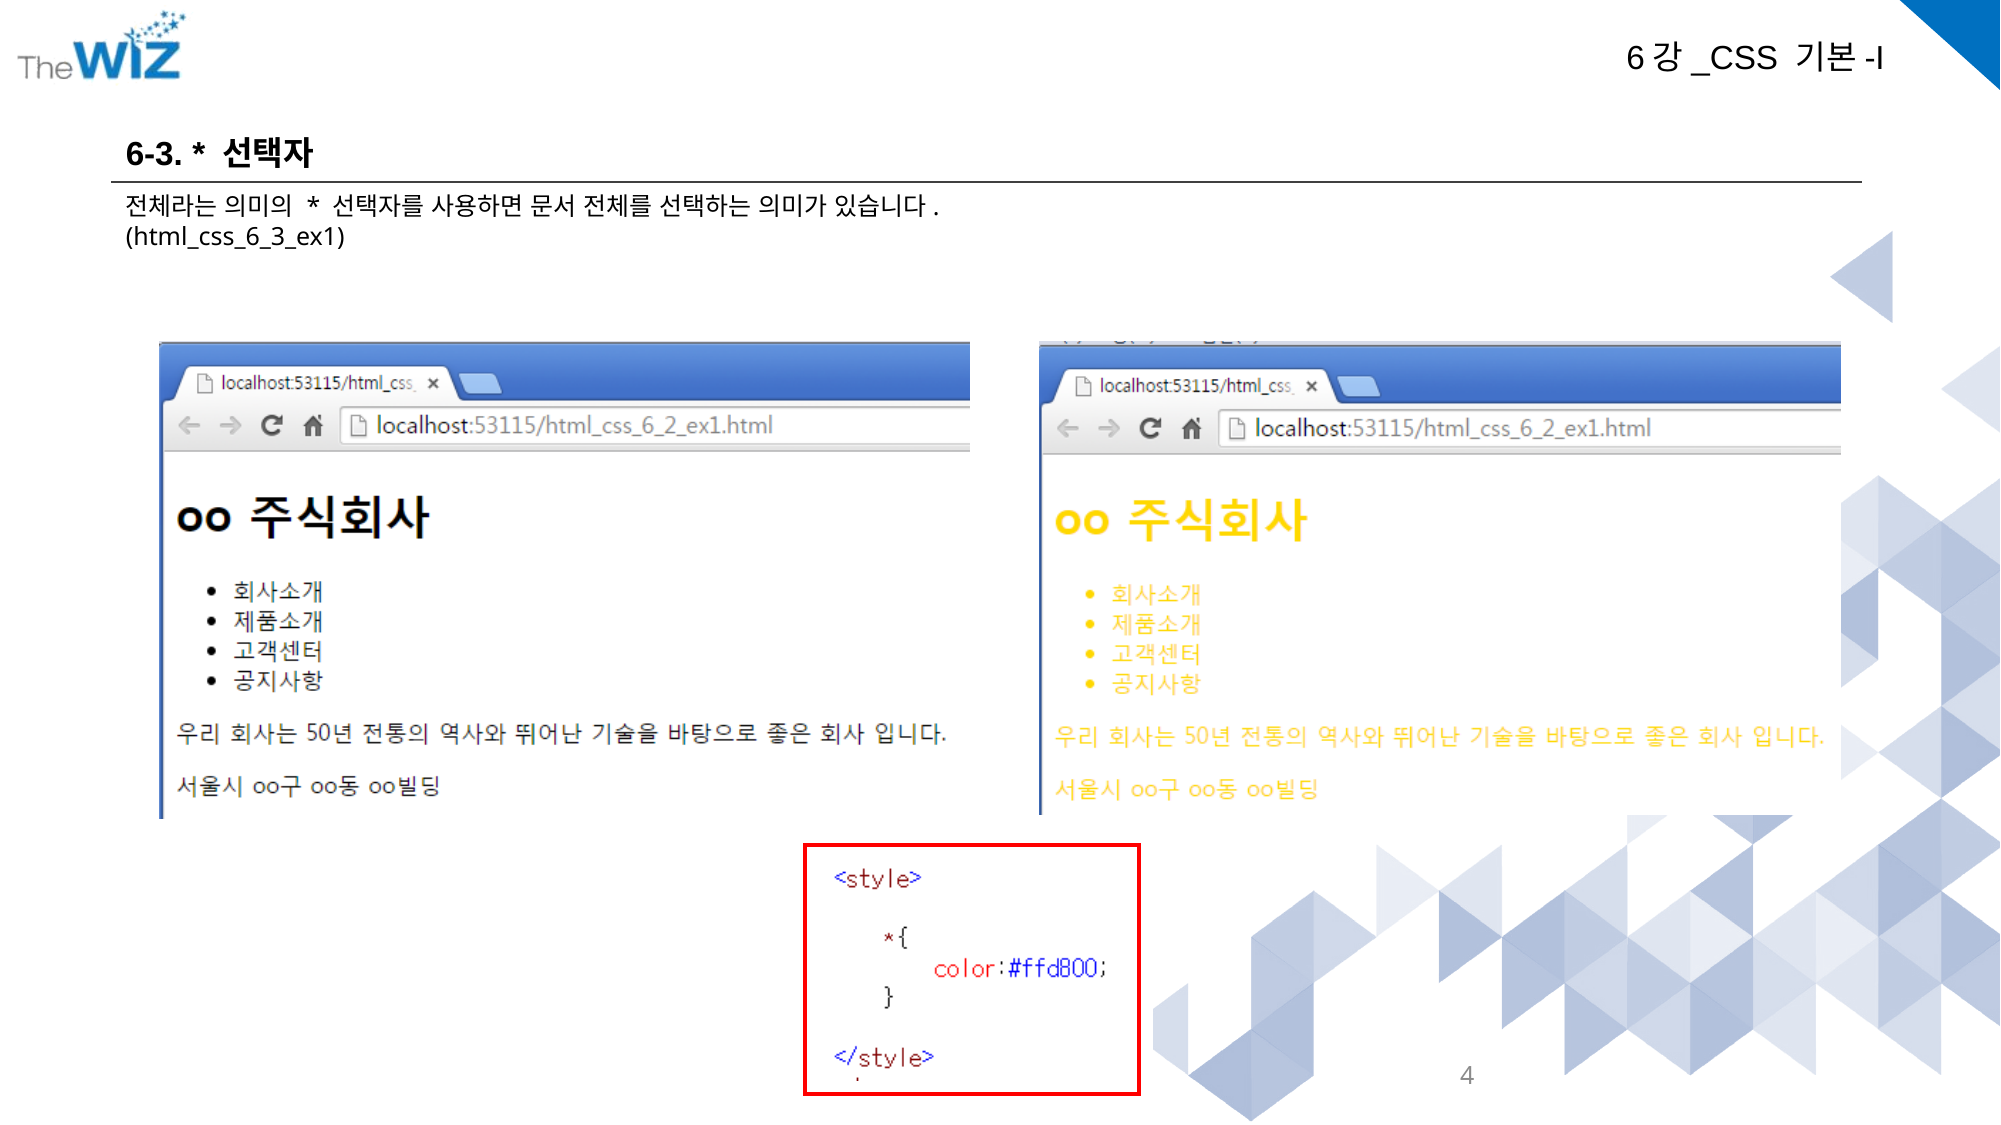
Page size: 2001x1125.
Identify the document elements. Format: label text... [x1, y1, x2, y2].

picture [159, 341, 970, 819]
slide_number 4 [1039, 1046, 1490, 1107]
text_box [804, 844, 1140, 1095]
picture [821, 861, 1153, 1081]
text_box 6-3. * 선택자 [111, 124, 1863, 180]
text_box 전체라는 의미의 * 선택자를 사용하면 문서 전체를 선택하는 의미가 있습니다. (html_css_6_3_ex1) [111, 183, 1863, 258]
picture [1039, 341, 1841, 815]
picture [0, 0, 215, 90]
